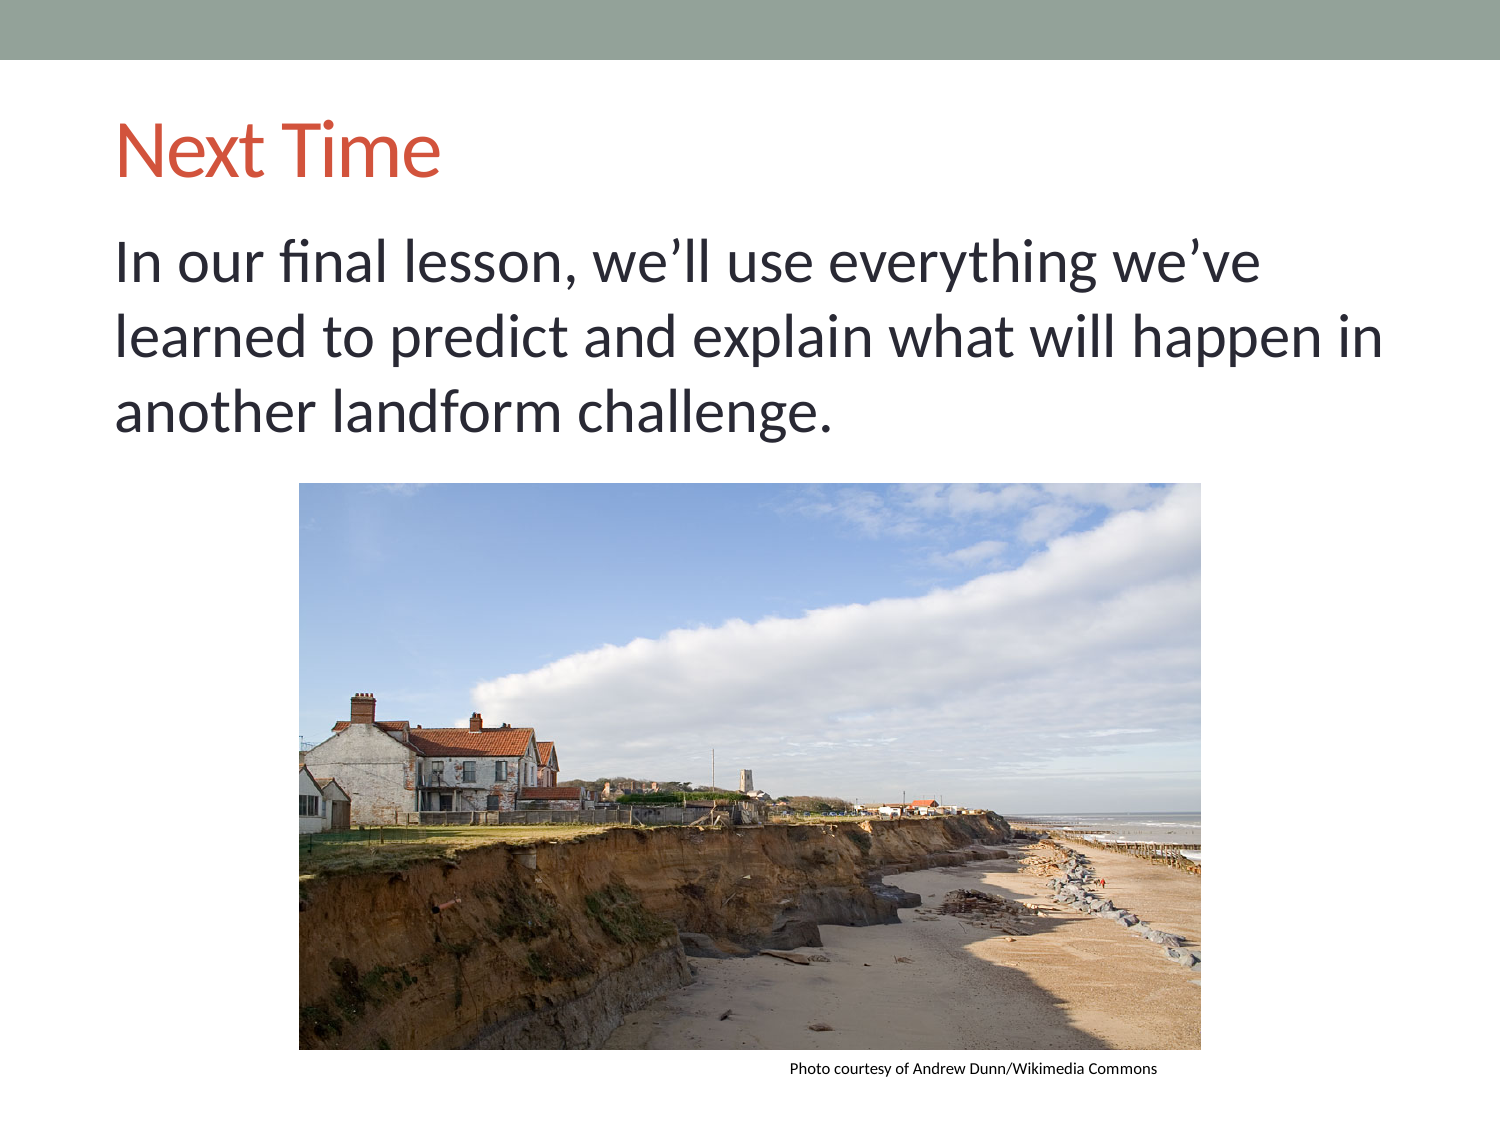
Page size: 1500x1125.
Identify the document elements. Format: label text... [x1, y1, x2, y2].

text_box Photo courtesy of Andrew Dunn/Wikimedia Commons [774, 1060, 1200, 1093]
list In our final lesson, we’ll use everything we’ve learned to predict and explain what will happen in another landform challenge. [99, 212, 1450, 438]
title Next Time [99, 62, 1425, 212]
picture [299, 482, 1201, 1051]
